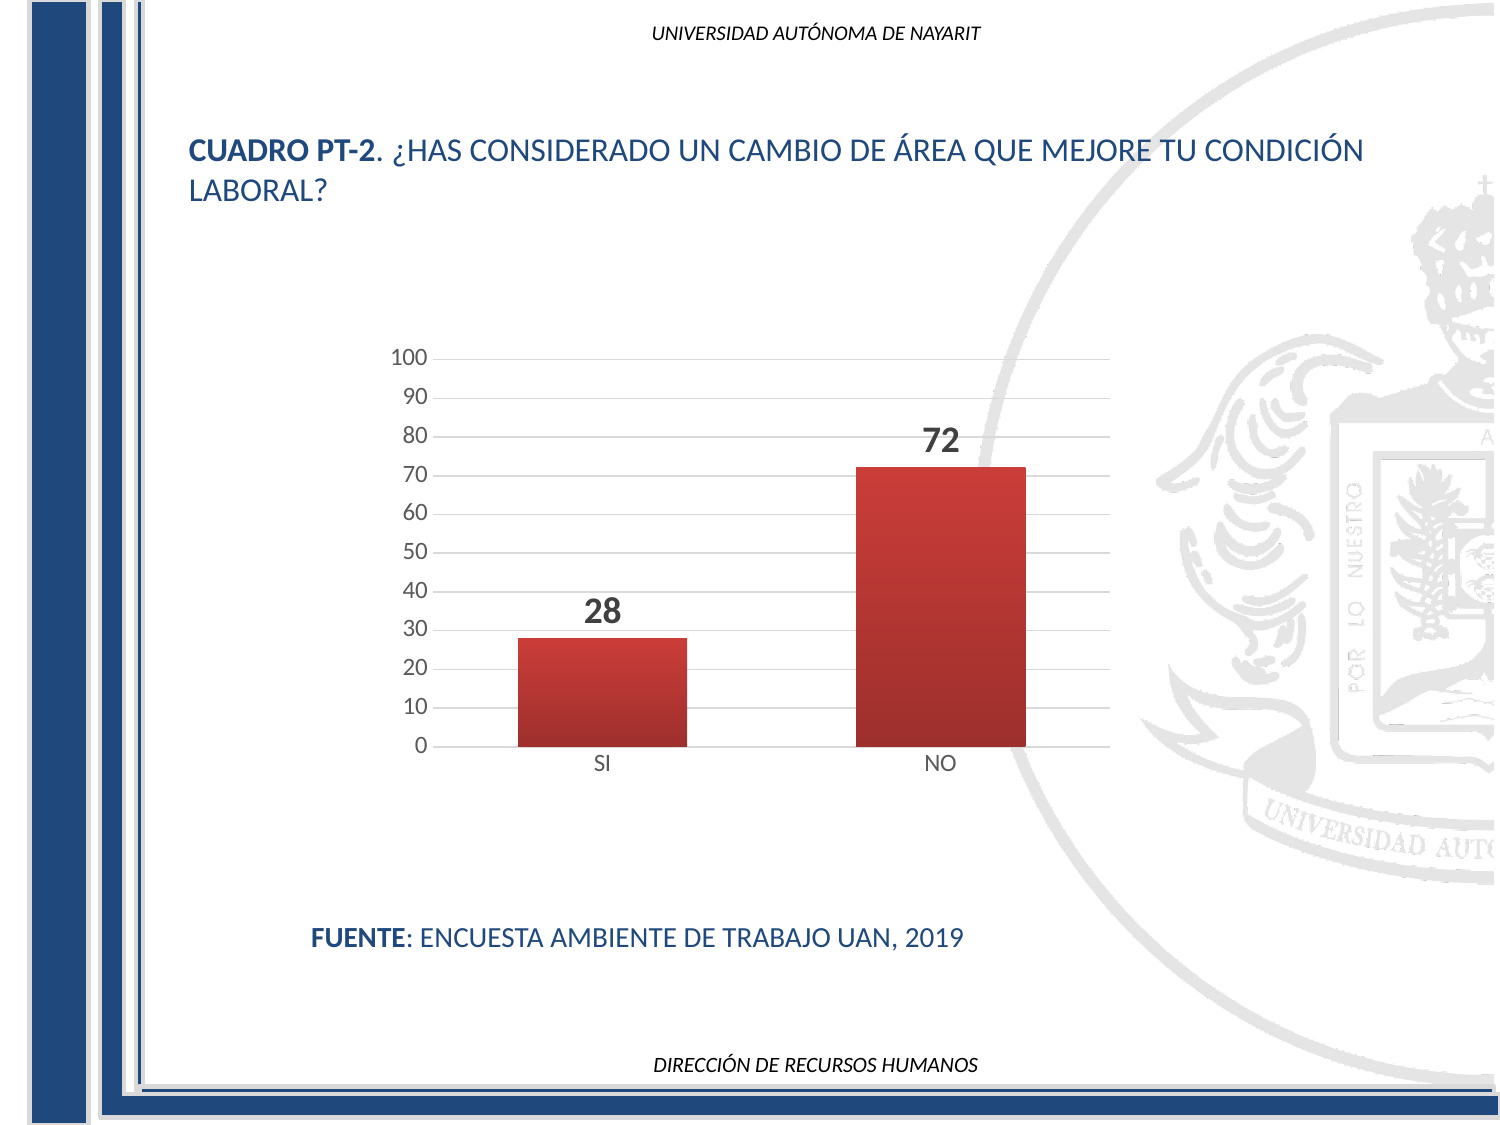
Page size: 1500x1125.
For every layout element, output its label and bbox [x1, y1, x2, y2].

chart [374, 337, 1126, 788]
text_box [29, 0, 1500, 1125]
